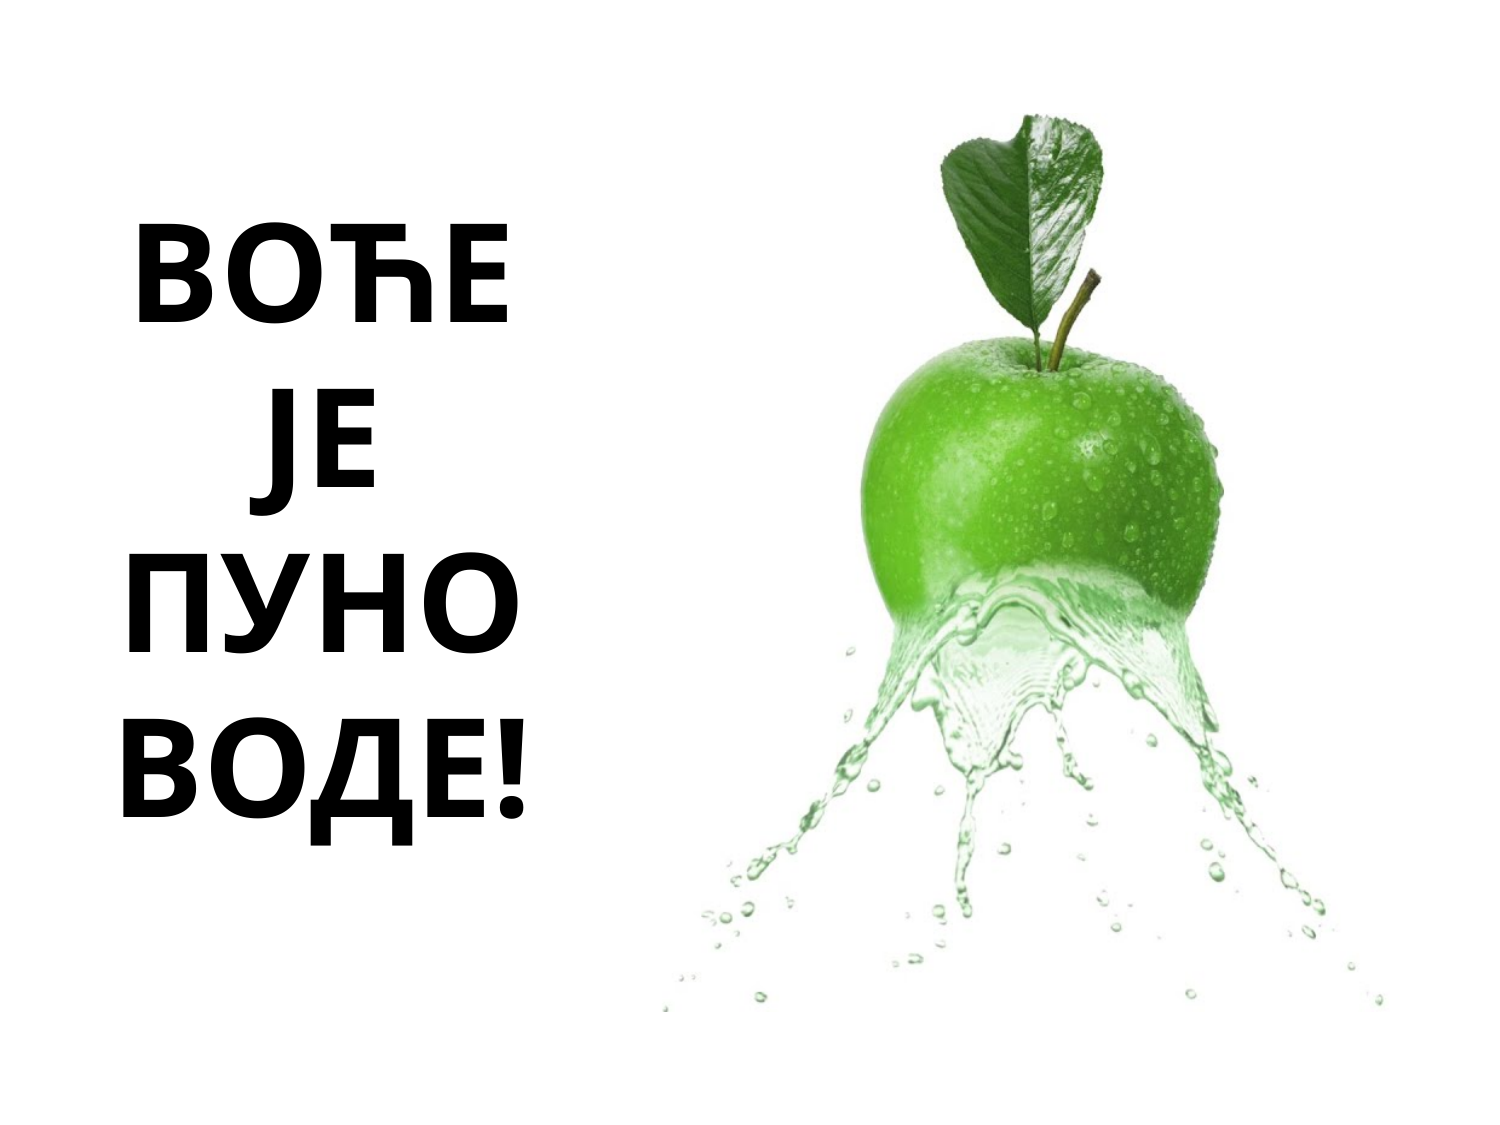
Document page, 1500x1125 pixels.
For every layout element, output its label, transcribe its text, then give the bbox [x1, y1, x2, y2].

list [655, 113, 1391, 1012]
list ВОЋЕ ЈЕ ПУНО ВОДЕ! [75, 90, 569, 1005]
